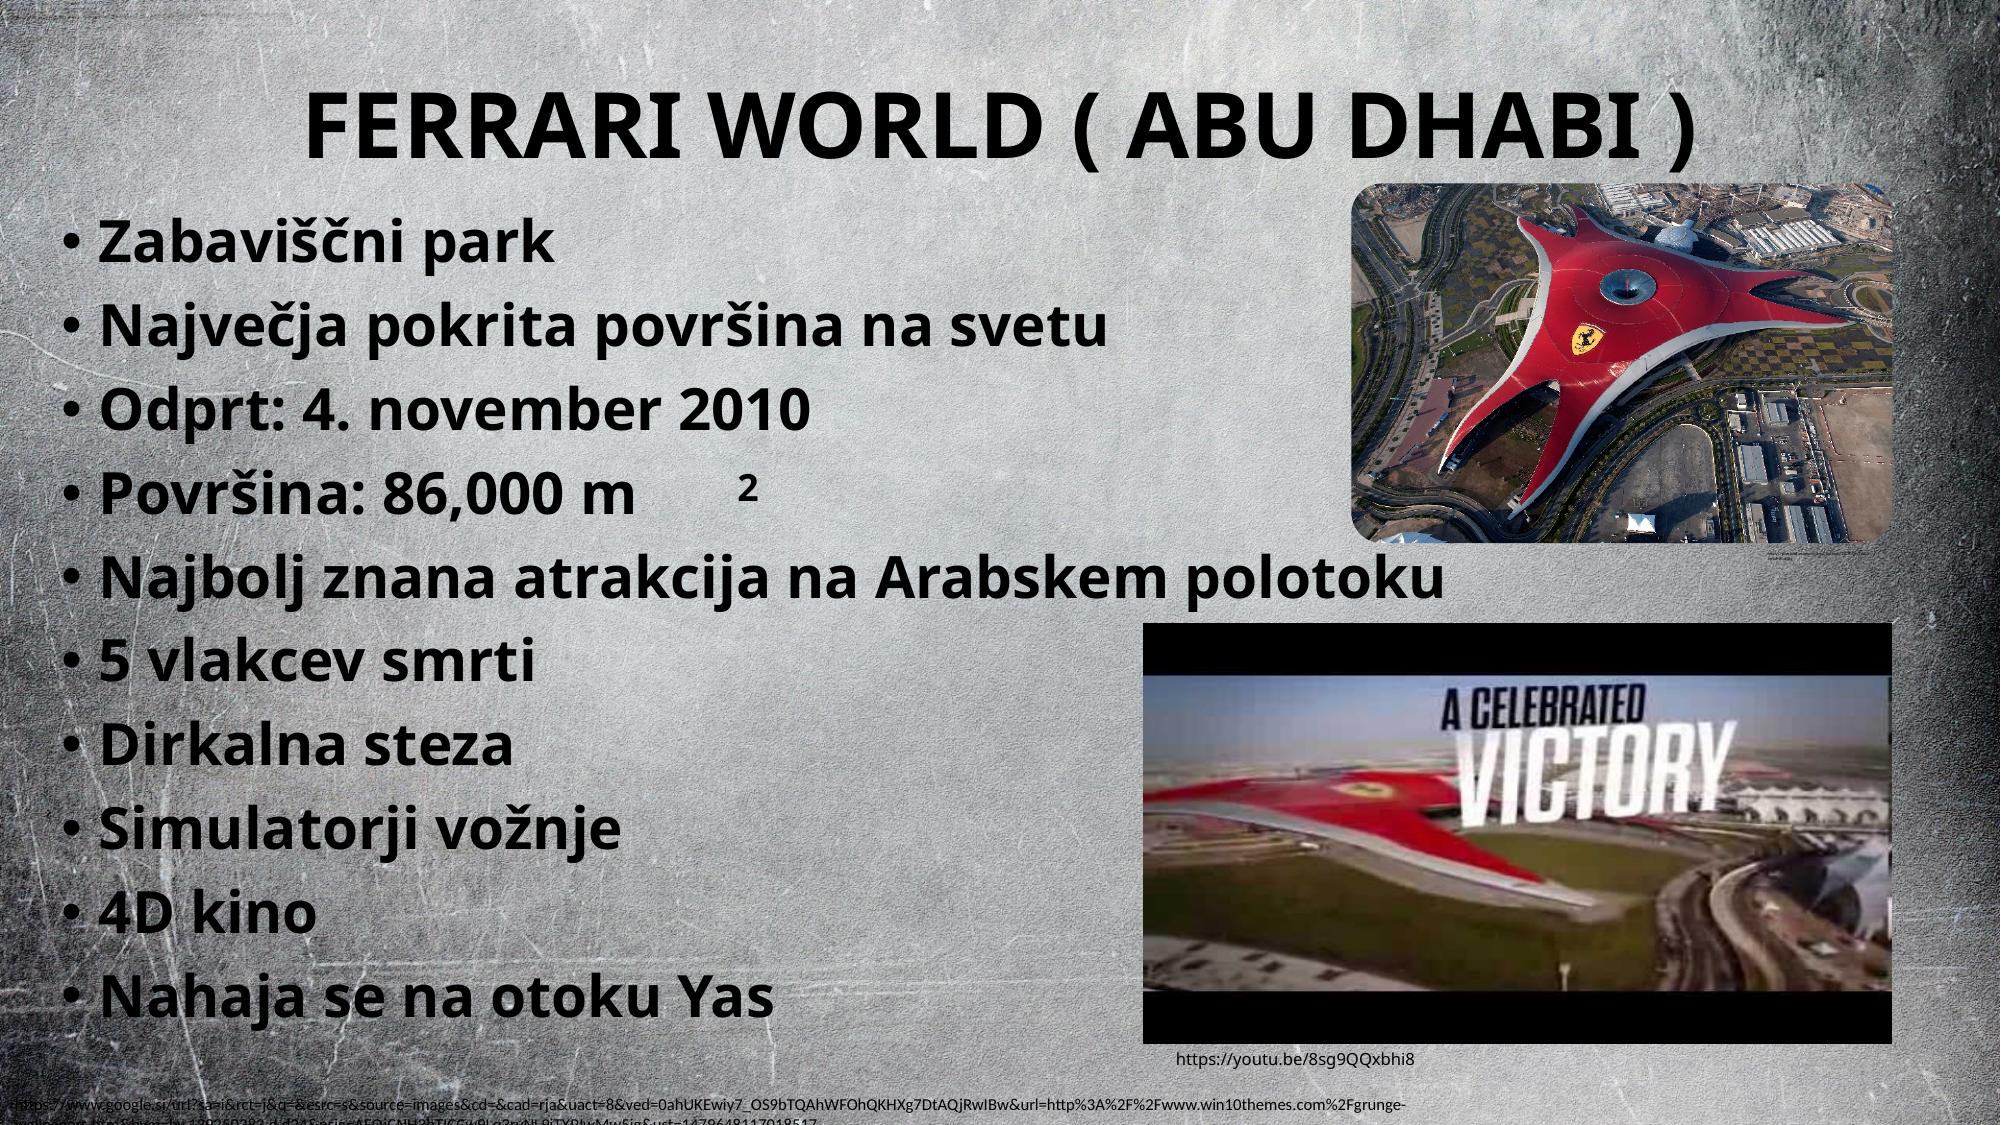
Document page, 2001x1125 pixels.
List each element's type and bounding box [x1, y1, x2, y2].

picture [0, 0, 2000, 1125]
text_box [1142, 622, 1893, 1045]
